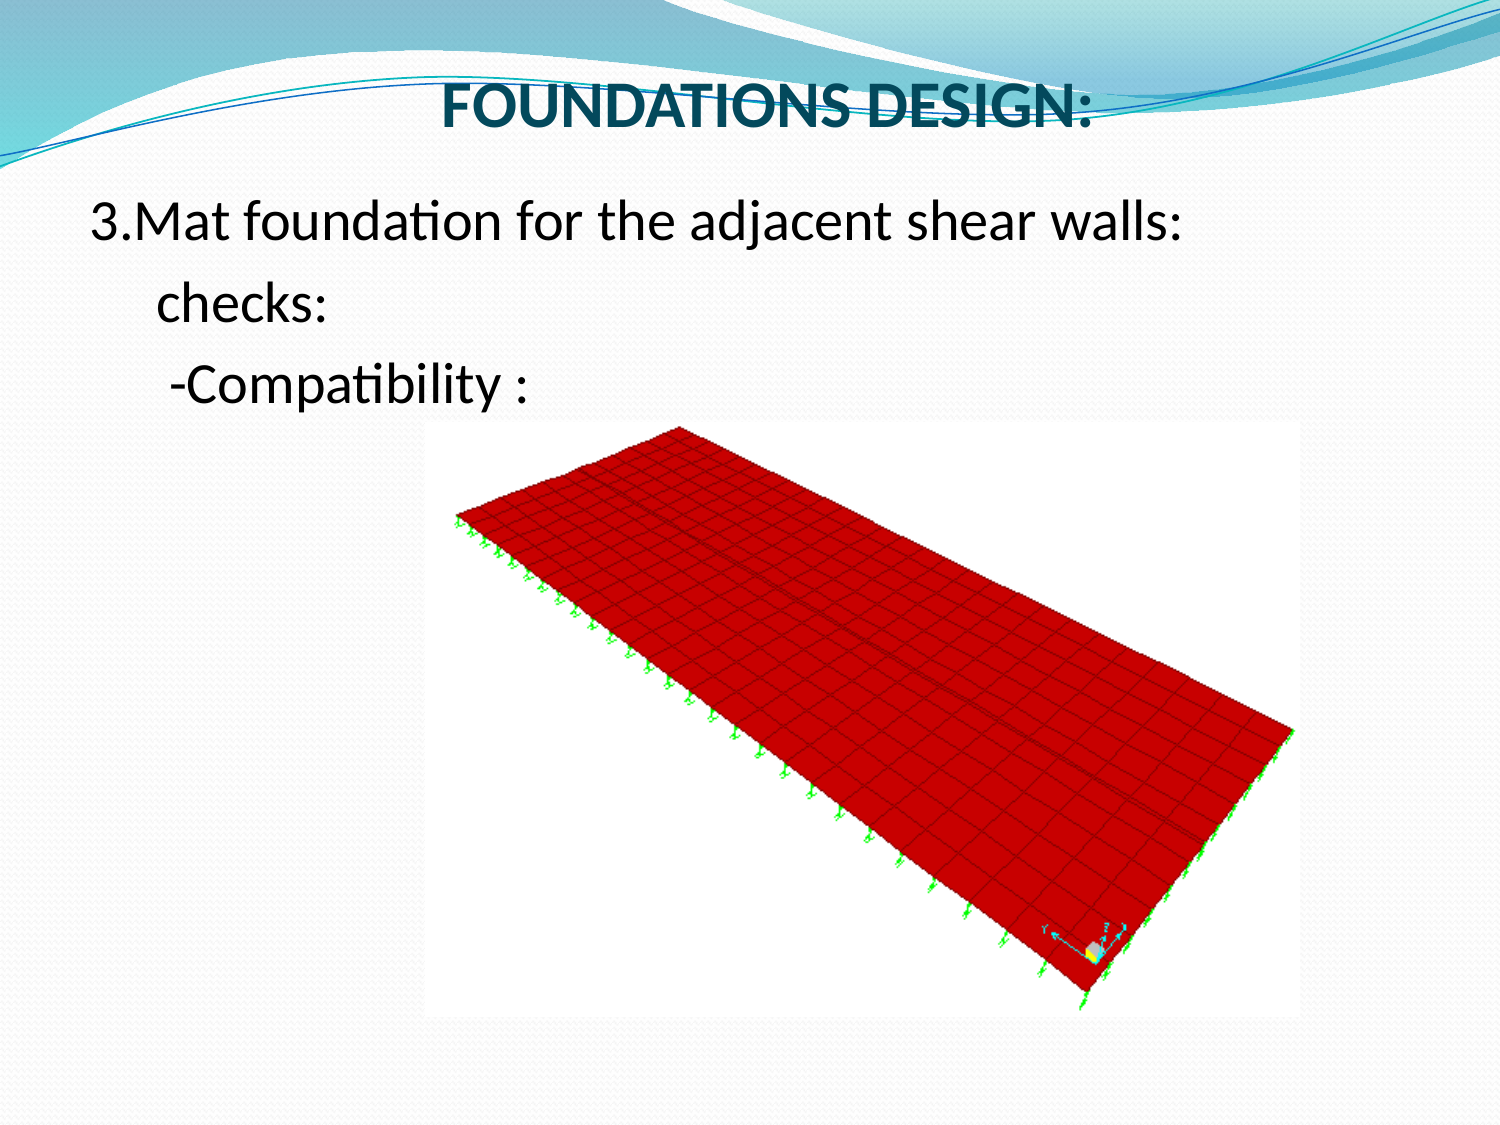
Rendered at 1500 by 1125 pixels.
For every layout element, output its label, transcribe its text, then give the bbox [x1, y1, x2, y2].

picture [424, 422, 1301, 1017]
title FOUNDATIONS DESIGN: [75, 50, 1463, 141]
list 3.Mat foundation for the adjacent shear walls: checks: -Compatibility : [75, 174, 1475, 1075]
